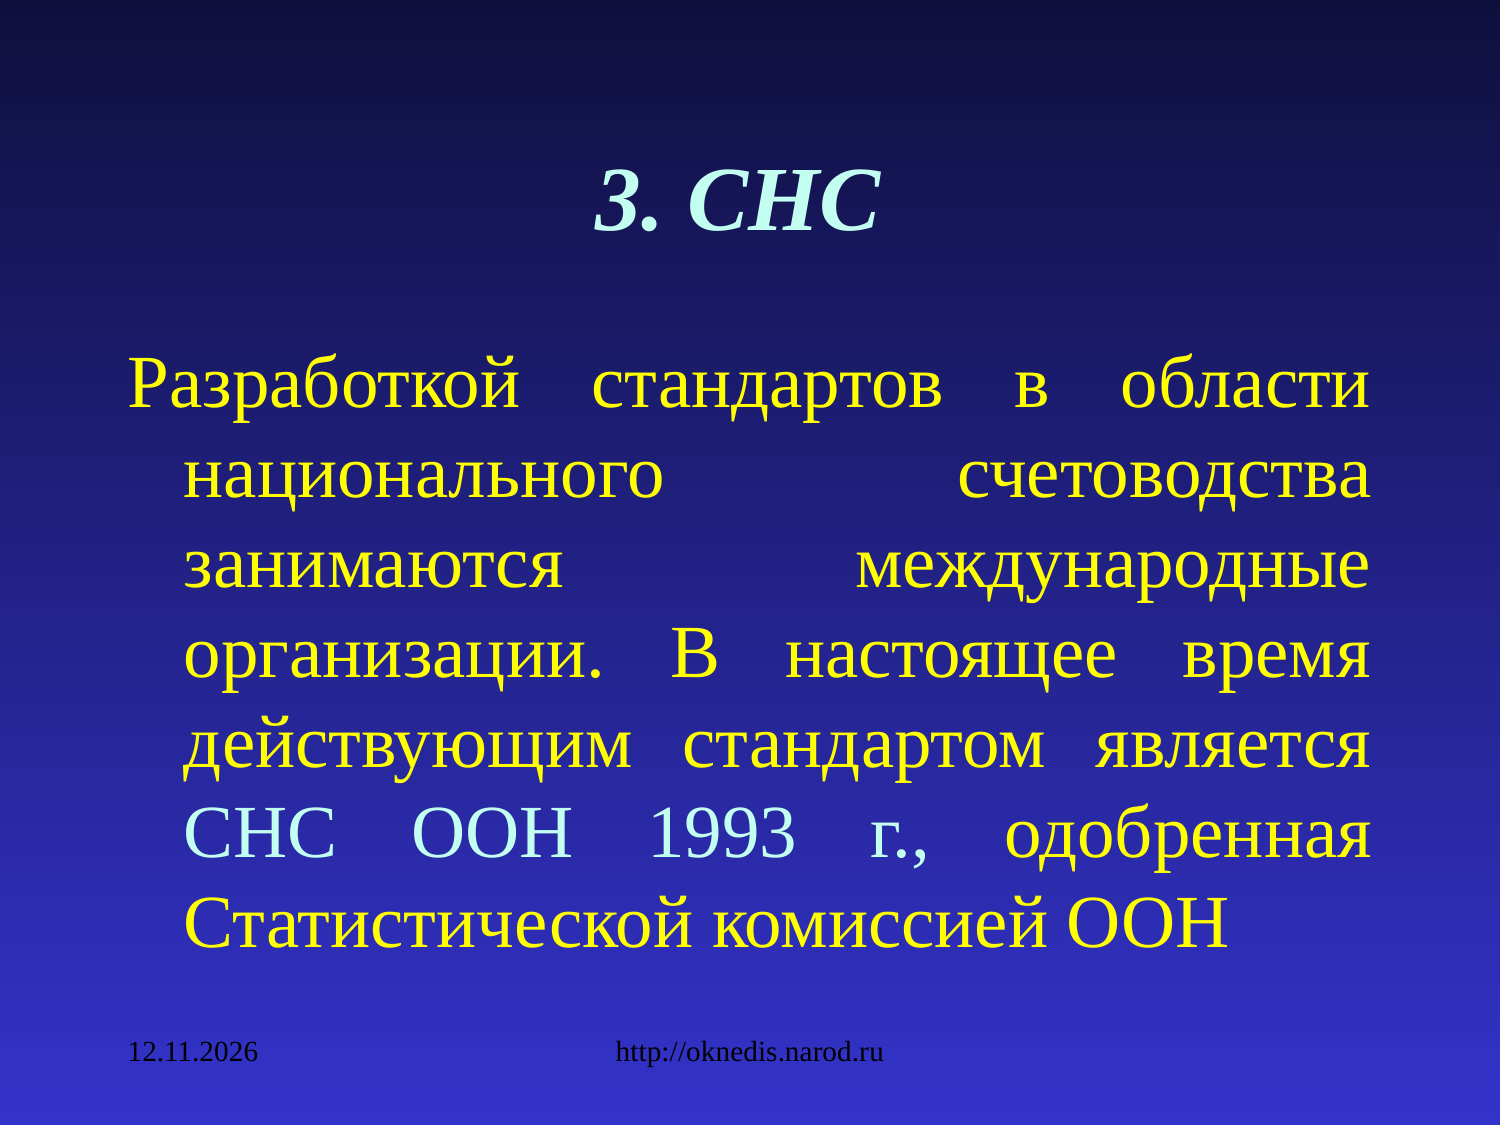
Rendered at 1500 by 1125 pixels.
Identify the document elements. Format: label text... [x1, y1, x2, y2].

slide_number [112, 1024, 426, 1101]
title 3. СНС [112, 99, 1388, 288]
list Разработкой стандартов в области национального счетоводства занимаются международные организации. В настоящее время действующим стандартом является СНС ООН 1993 г., одобренная Статистической комиссией ООН [112, 324, 1388, 1001]
footer http://oknedis.narod.ru [512, 1024, 988, 1101]
